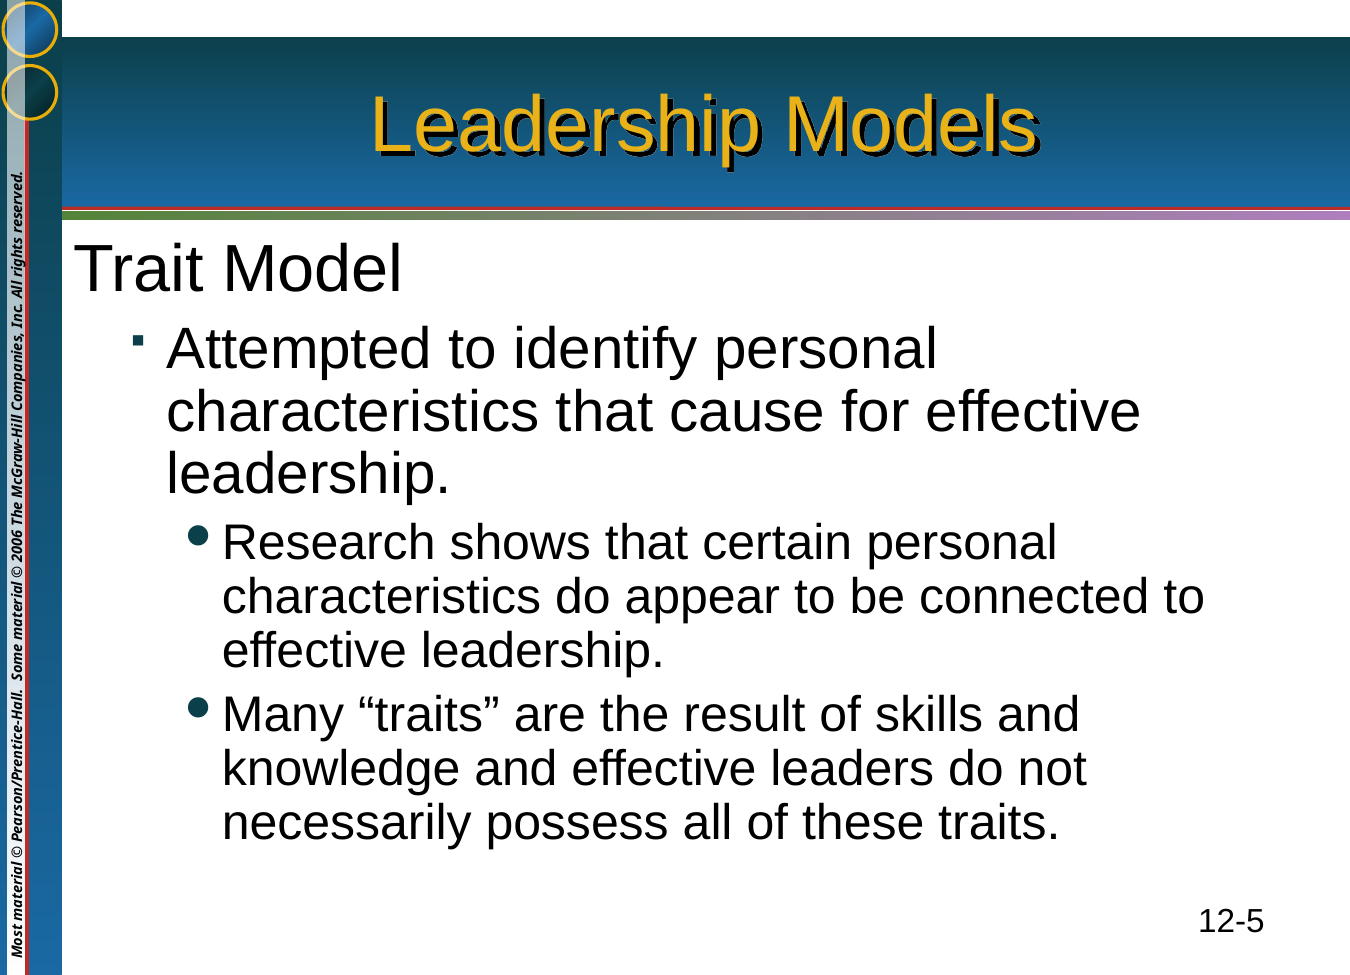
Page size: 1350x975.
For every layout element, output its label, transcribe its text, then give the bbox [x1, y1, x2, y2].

title Leadership Models [58, 39, 1350, 202]
list Trait Model Attempted to identify personal characteristics that cause for effective leadership. Research shows that certain personal characteristics do appear to be connected to effective leadership. Many “traits” are the result of skills and knowledge and effective leaders do not necessarily possess all of these traits. [59, 227, 1313, 886]
